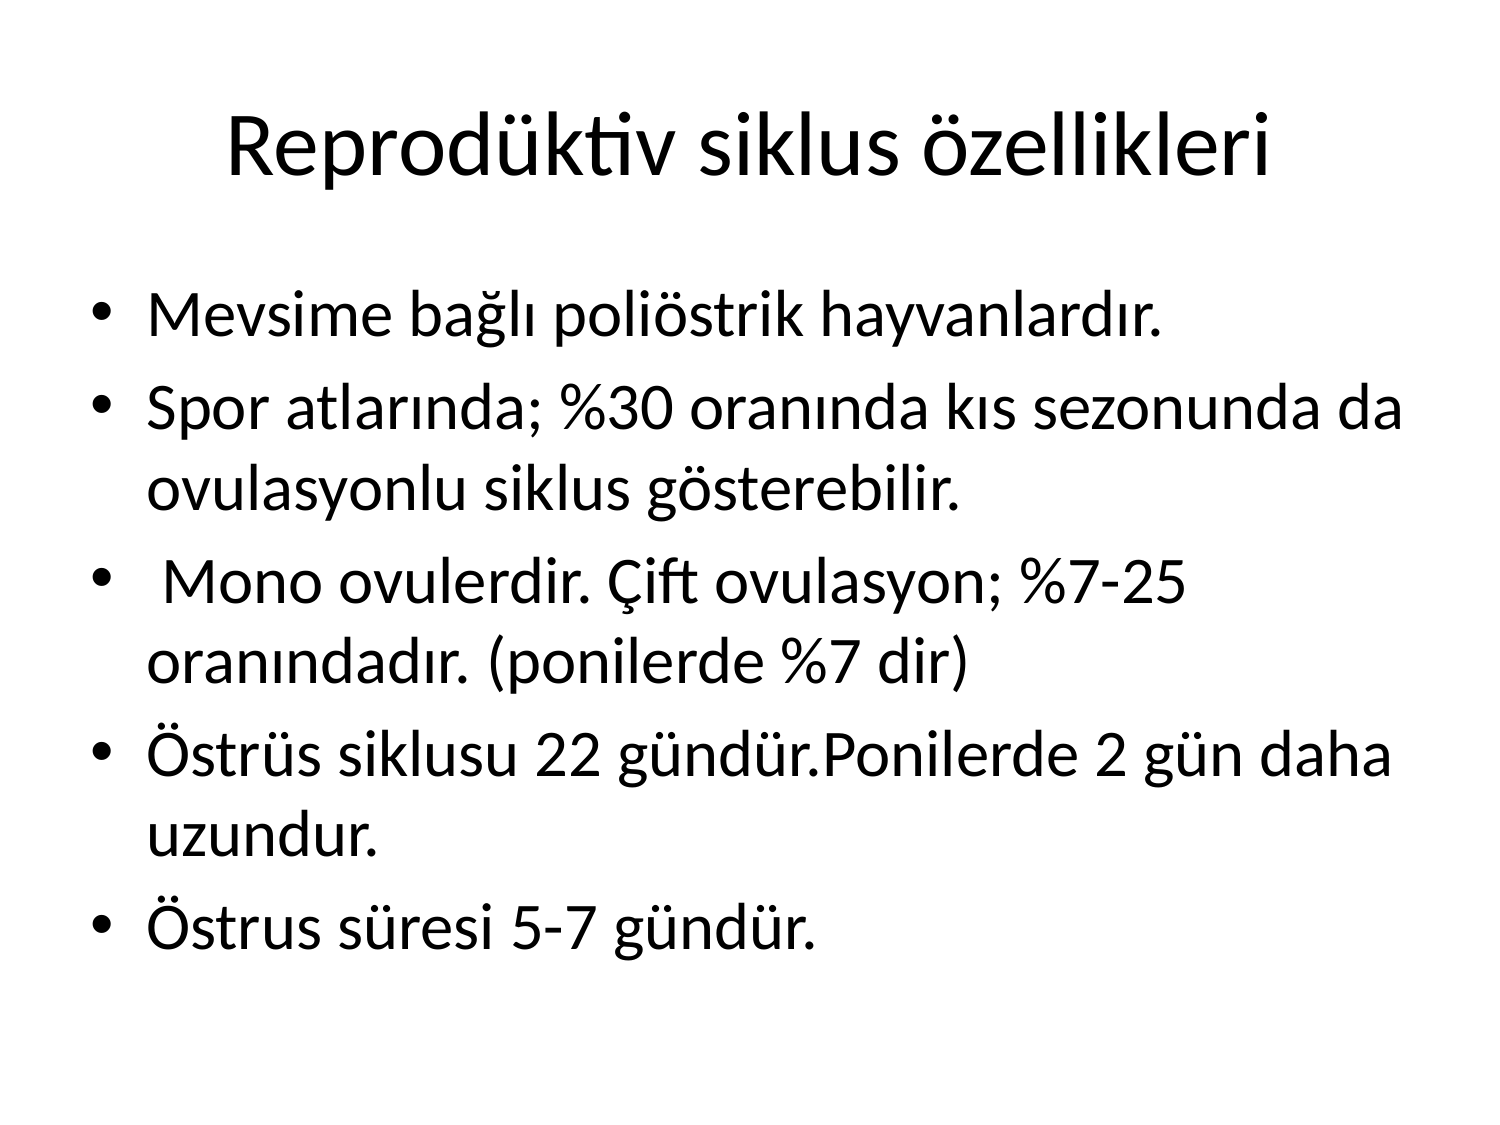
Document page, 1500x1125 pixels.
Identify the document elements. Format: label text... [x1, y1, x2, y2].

title Reprodüktiv siklus özellikleri [75, 45, 1425, 233]
list Mevsime bağlı poliöstrik hayvanlardır. Spor atlarında; %30 oranında kıs sezonunda da ovulasyonlu siklus gösterebilir. Mono ovulerdir. Çift ovulasyon; %7-25 oranındadır. (ponilerde %7 dir) Östrüs siklusu 22 gündür.Ponilerde 2 gün daha uzundur. Östrus süresi 5-7 gündür. [75, 262, 1425, 1005]
